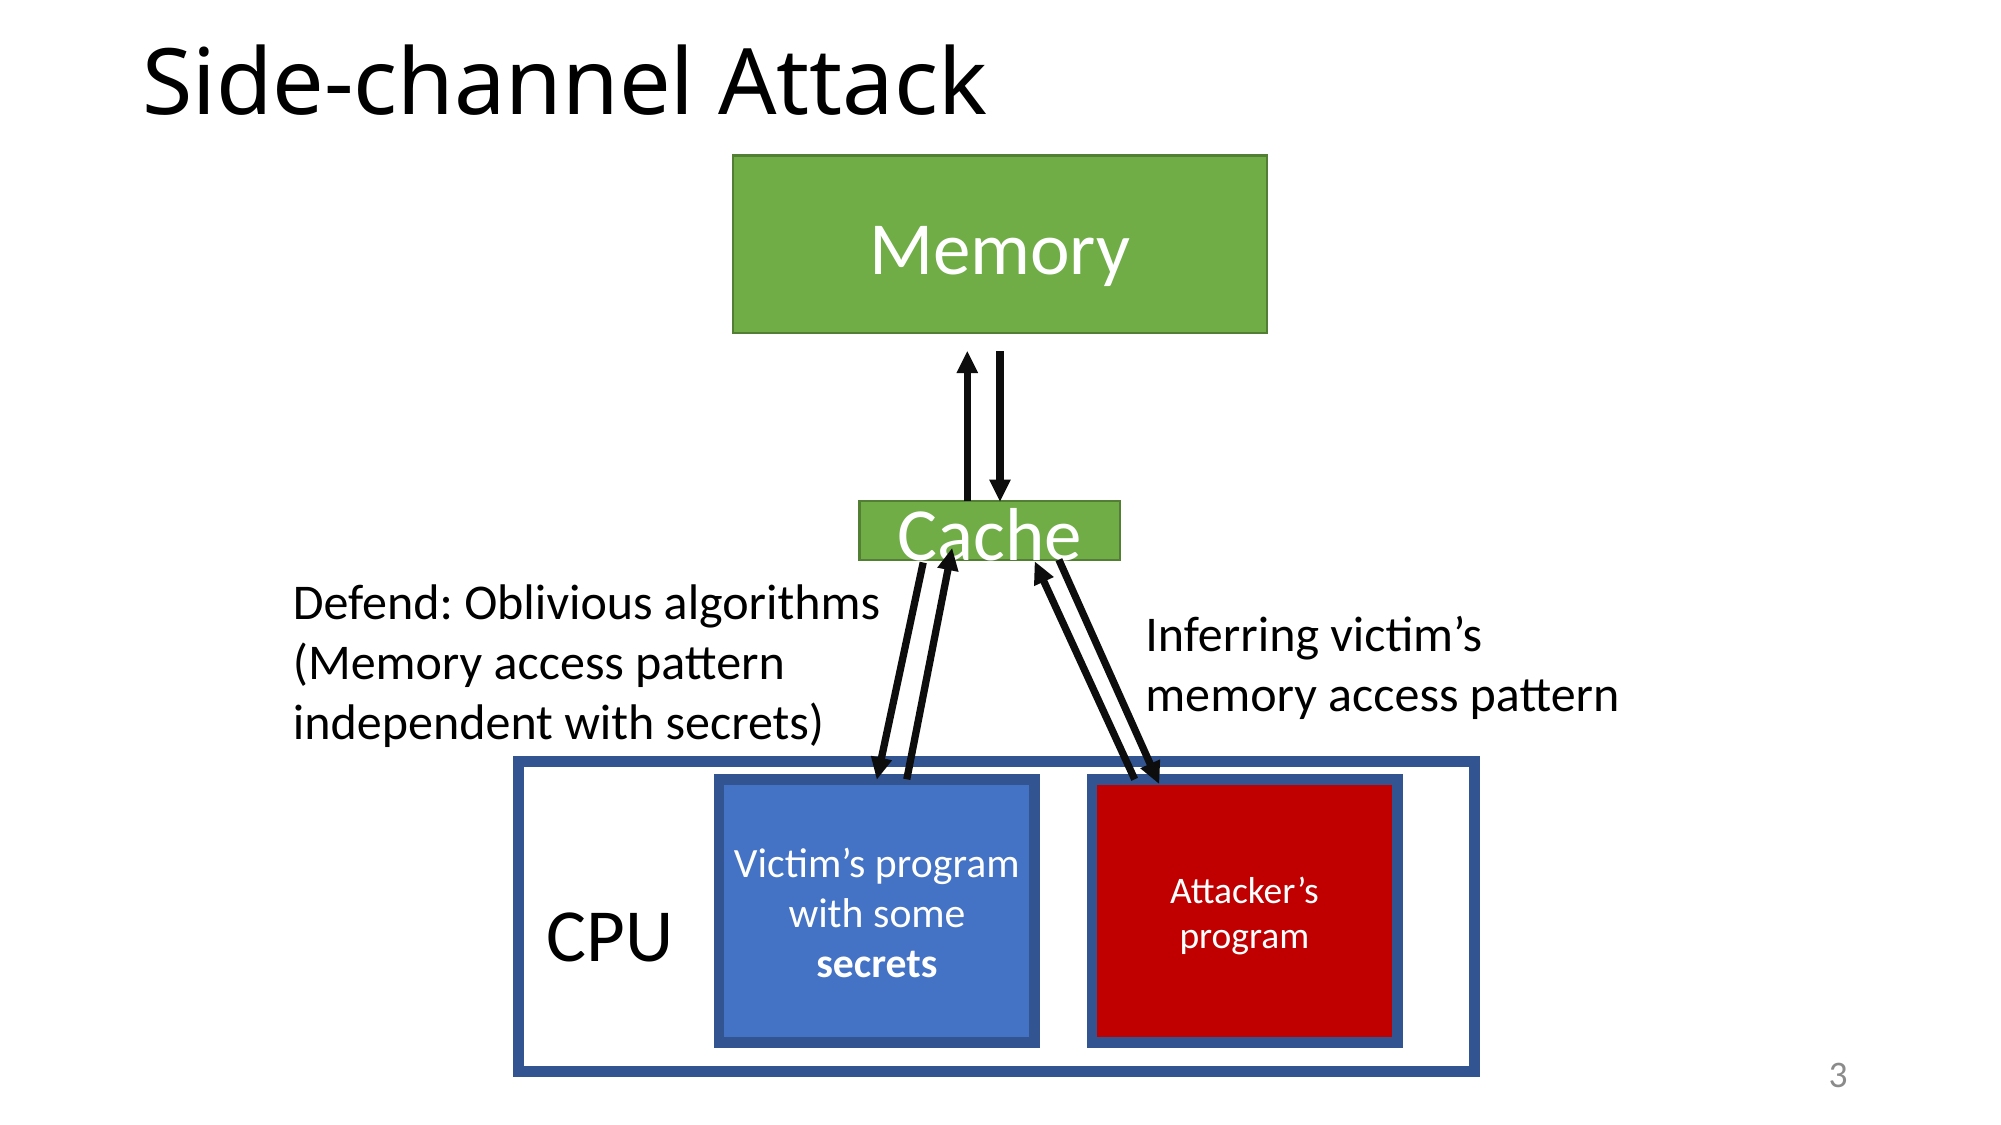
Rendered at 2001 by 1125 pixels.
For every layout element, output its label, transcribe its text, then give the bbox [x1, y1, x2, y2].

text_box Attacker’s program [1091, 778, 1398, 1044]
text_box [517, 761, 1476, 1072]
text_box CPU [531, 879, 691, 984]
text_box Inferring victim’s memory access pattern [1159, 593, 1635, 729]
text_box Cache [858, 500, 1121, 561]
text_box Defend: Oblivious algorithms (Memory access pattern independent with secrets) [278, 561, 901, 757]
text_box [876, 562, 924, 780]
text_box Memory [732, 154, 1268, 334]
text_box Victim’s program with some secrets [718, 778, 1036, 1044]
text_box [906, 548, 953, 780]
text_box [1034, 561, 1058, 780]
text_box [1058, 559, 1159, 784]
title Side-channel Attack [127, 0, 1853, 171]
slide_number 3 [1412, 1042, 1863, 1103]
